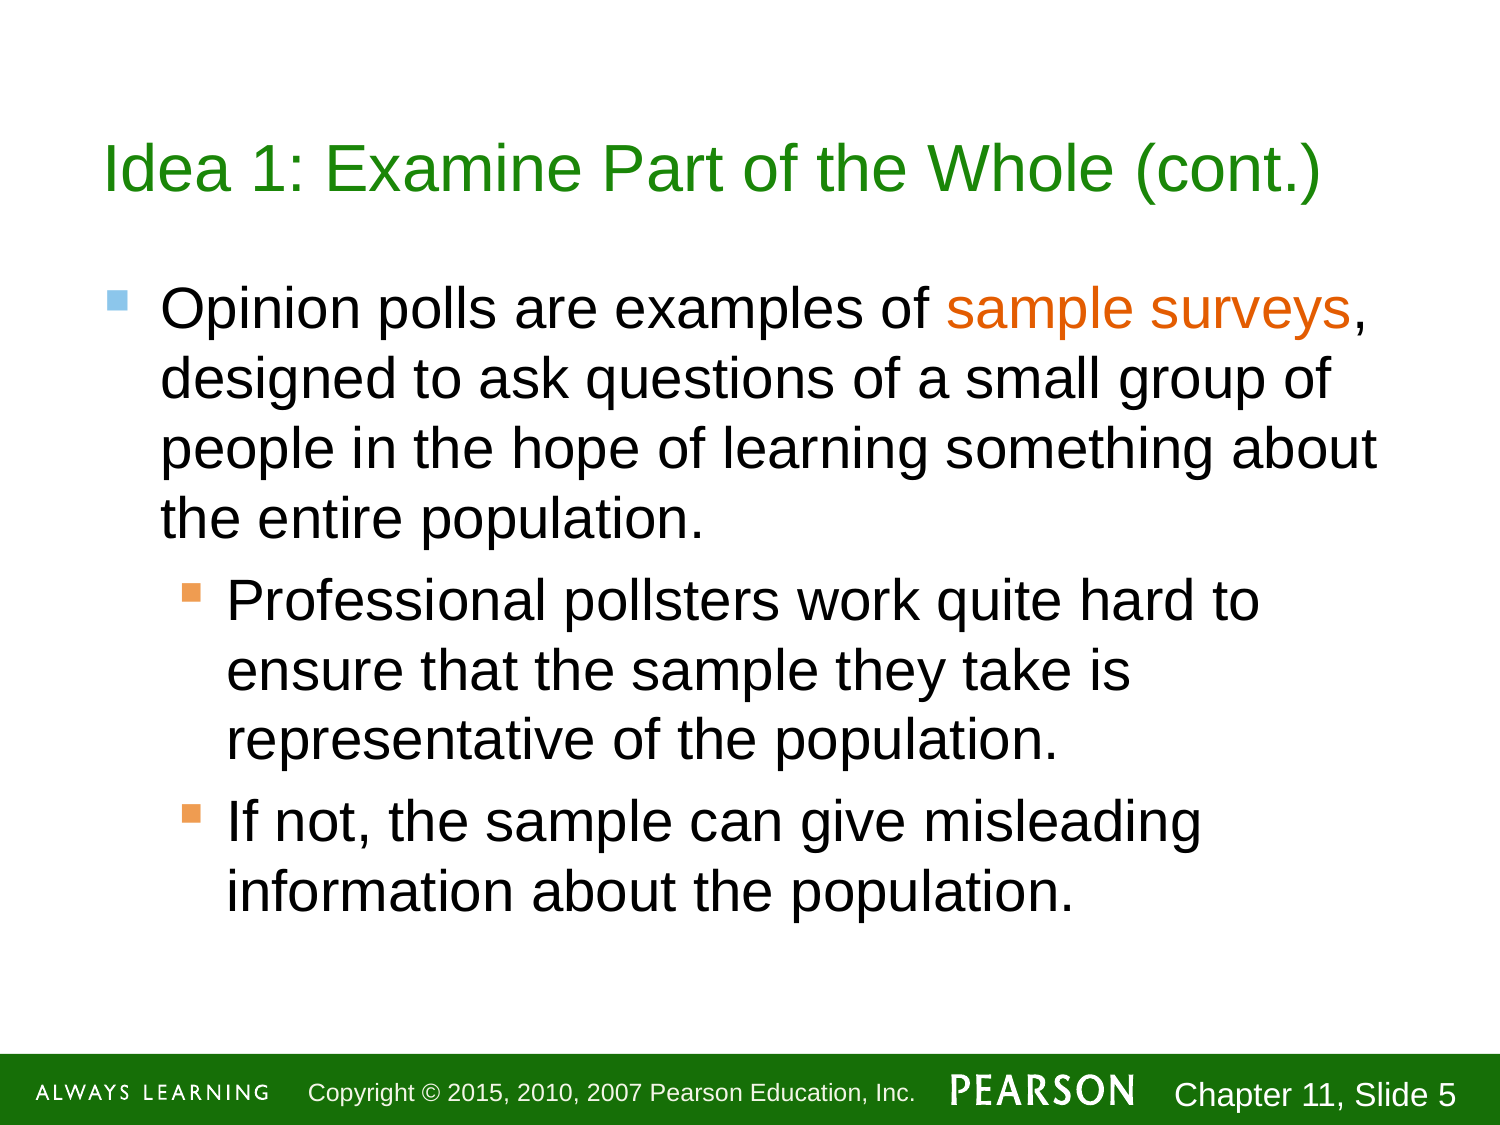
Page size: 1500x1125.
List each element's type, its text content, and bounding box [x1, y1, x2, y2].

list Opinion polls are examples of sample surveys, designed to ask questions of a small group of people in the hope of learning something about the entire population. Professional pollsters work quite hard to ensure that the sample they take is representative of the population. If not, the sample can give misleading information about the population. [89, 262, 1451, 1013]
title Idea 1: Examine Part of the Whole (cont.) [87, 49, 1451, 213]
